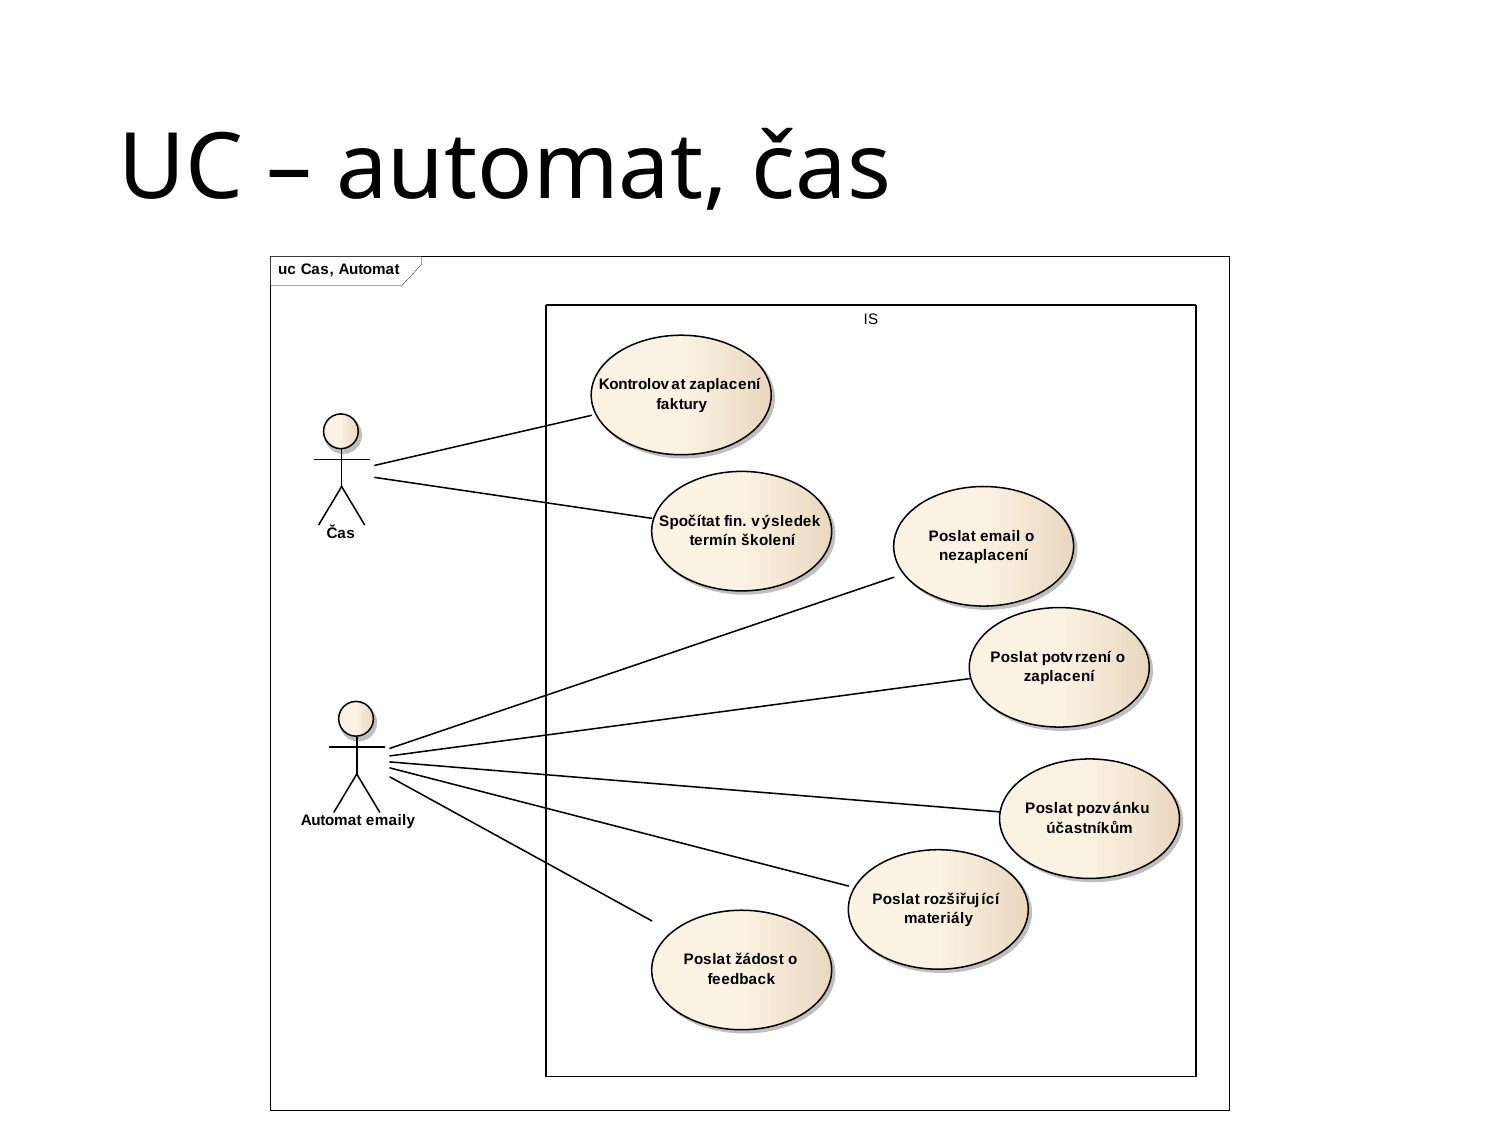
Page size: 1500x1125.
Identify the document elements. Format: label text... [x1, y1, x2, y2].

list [266, 251, 1234, 1115]
title UC – automat, čas [103, 59, 1397, 278]
